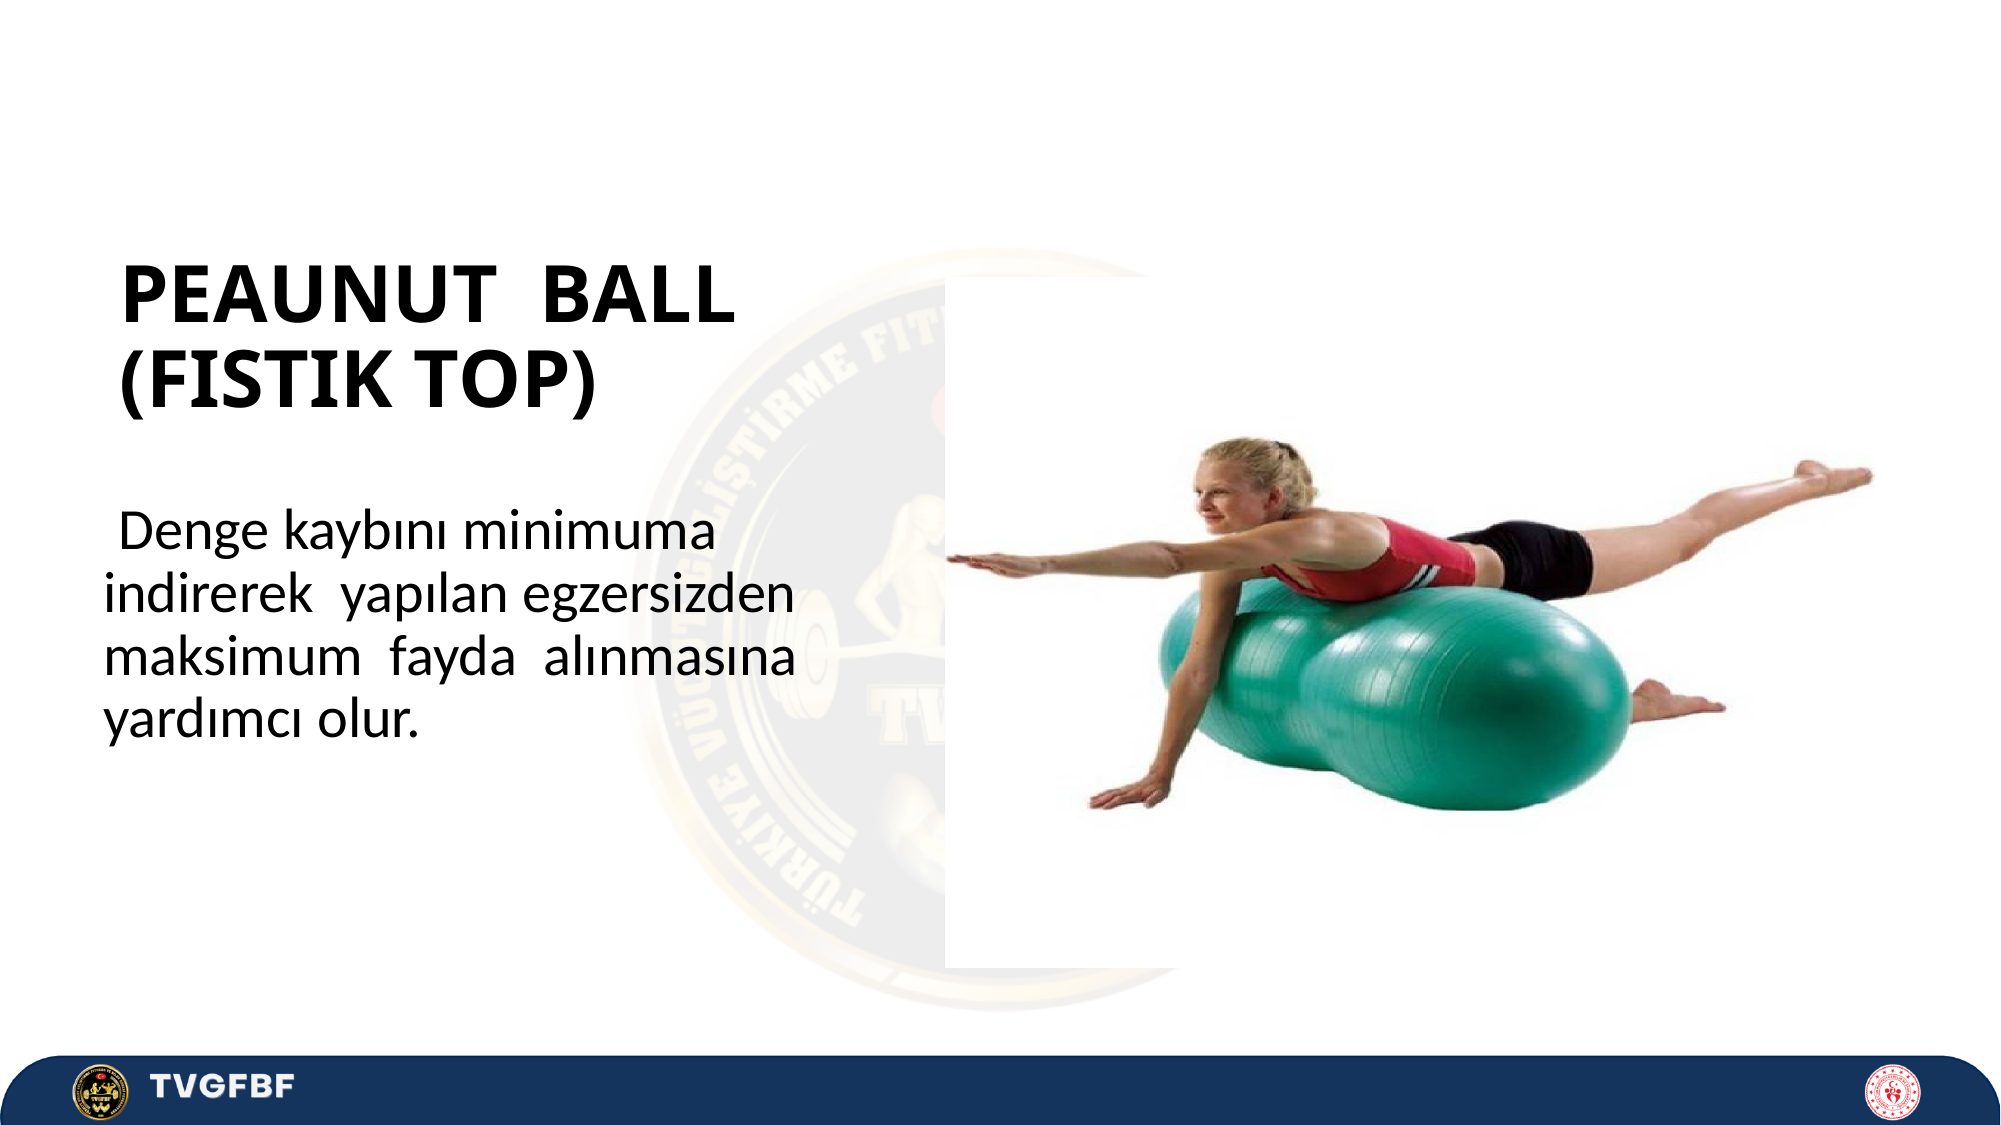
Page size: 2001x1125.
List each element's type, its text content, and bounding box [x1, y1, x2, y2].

title PEAUNUT BALL (FISTIK TOP) [104, 241, 1147, 438]
list Denge kaybını minimuma indirerek yapılan egzersizden maksimum fayda alınmasına yardımcı olur. [50, 407, 935, 947]
picture [0, 0, 2001, 1125]
